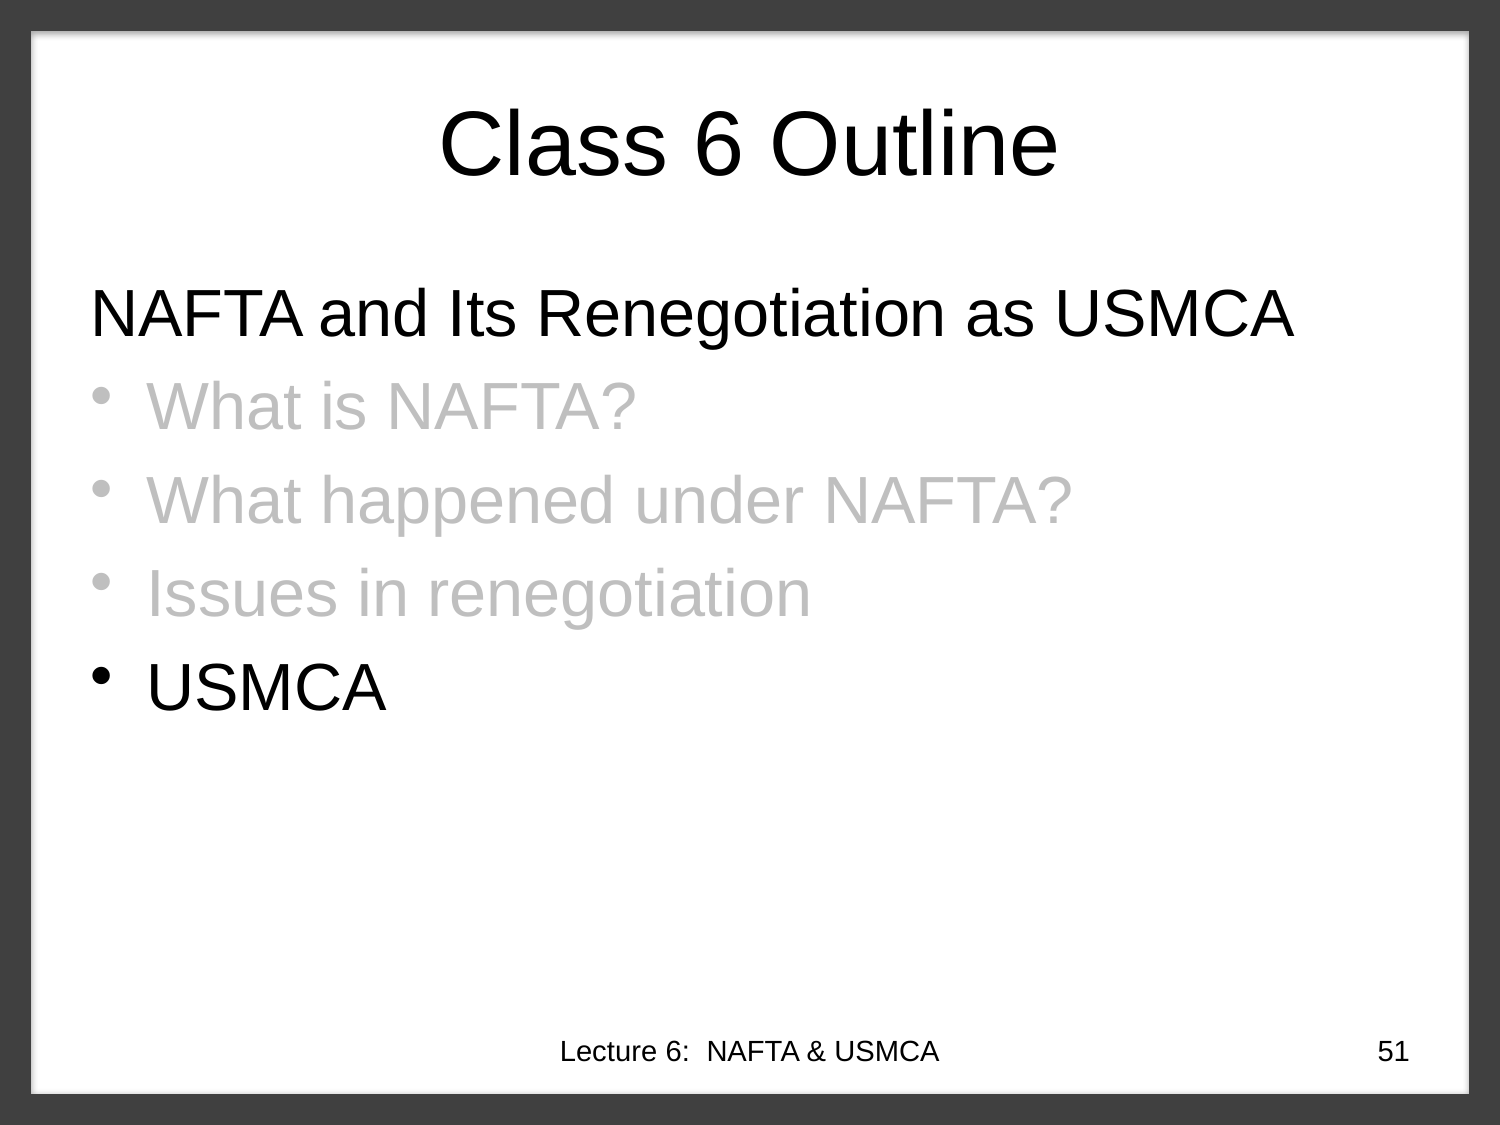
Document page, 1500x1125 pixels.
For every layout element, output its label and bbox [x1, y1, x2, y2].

text_box [0, 0, 1500, 1125]
